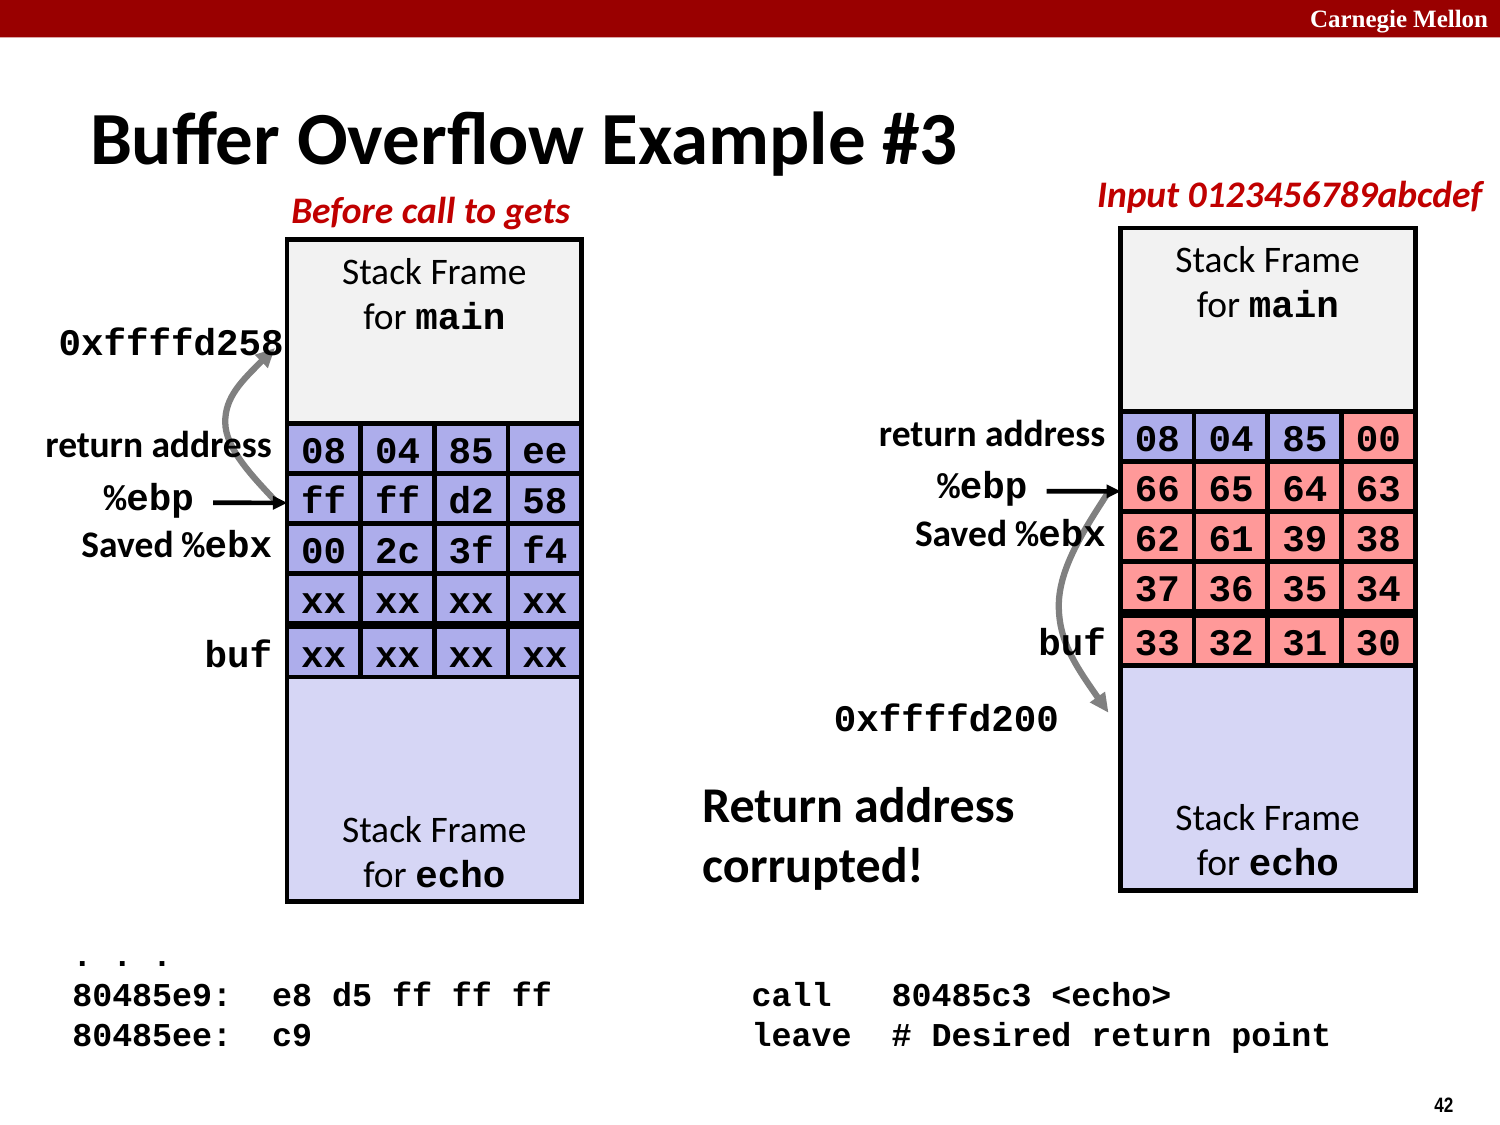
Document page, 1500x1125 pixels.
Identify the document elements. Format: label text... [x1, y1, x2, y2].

text_box 0xffffd200 [819, 686, 1074, 746]
text_box 00 [1341, 411, 1416, 462]
text_box [1046, 485, 1120, 498]
text_box 38 [1341, 512, 1416, 561]
text_box 66 [1120, 462, 1194, 512]
text_box return address [858, 401, 1121, 462]
text_box 63 [1341, 462, 1416, 512]
text_box [1102, 492, 1110, 501]
text_box 39 [1267, 512, 1341, 561]
text_box 61 [1194, 512, 1267, 561]
text_box 04 [1194, 411, 1267, 462]
text_box Return address corrupted! [687, 765, 1030, 901]
text_box 64 [1267, 462, 1341, 512]
text_box 62 [1121, 512, 1194, 561]
text_box Stack Frame for main [1120, 227, 1416, 411]
text_box 30 [1341, 615, 1416, 666]
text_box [24, 178, 588, 903]
text_box 37 [1120, 561, 1194, 612]
text_box Stack Frame for echo [1120, 666, 1416, 891]
text_box %ebp [922, 462, 1043, 501]
text_box 35 [1267, 561, 1341, 612]
text_box [1058, 562, 1110, 611]
text_box 85 [1267, 411, 1341, 462]
text_box . . . 80485e9: e8 d5 ff ff ff call 80485c3 <echo> 80485ee: c9 leave # Desired return point [37, 926, 1463, 1061]
text_box [1079, 671, 1109, 713]
text_box 32 [1194, 615, 1267, 666]
text_box 36 [1194, 561, 1267, 612]
title Buffer Overflow Example #3 [74, 87, 1357, 182]
text_box Saved %ebx [858, 501, 1121, 562]
text_box 08 [1121, 411, 1194, 462]
text_box buf [858, 611, 1121, 671]
text_box 65 [1194, 462, 1267, 512]
text_box 33 [1120, 615, 1194, 666]
text_box Input 0123456789abcdef [1082, 162, 1498, 223]
text_box 34 [1341, 561, 1416, 612]
text_box 31 [1267, 615, 1341, 666]
